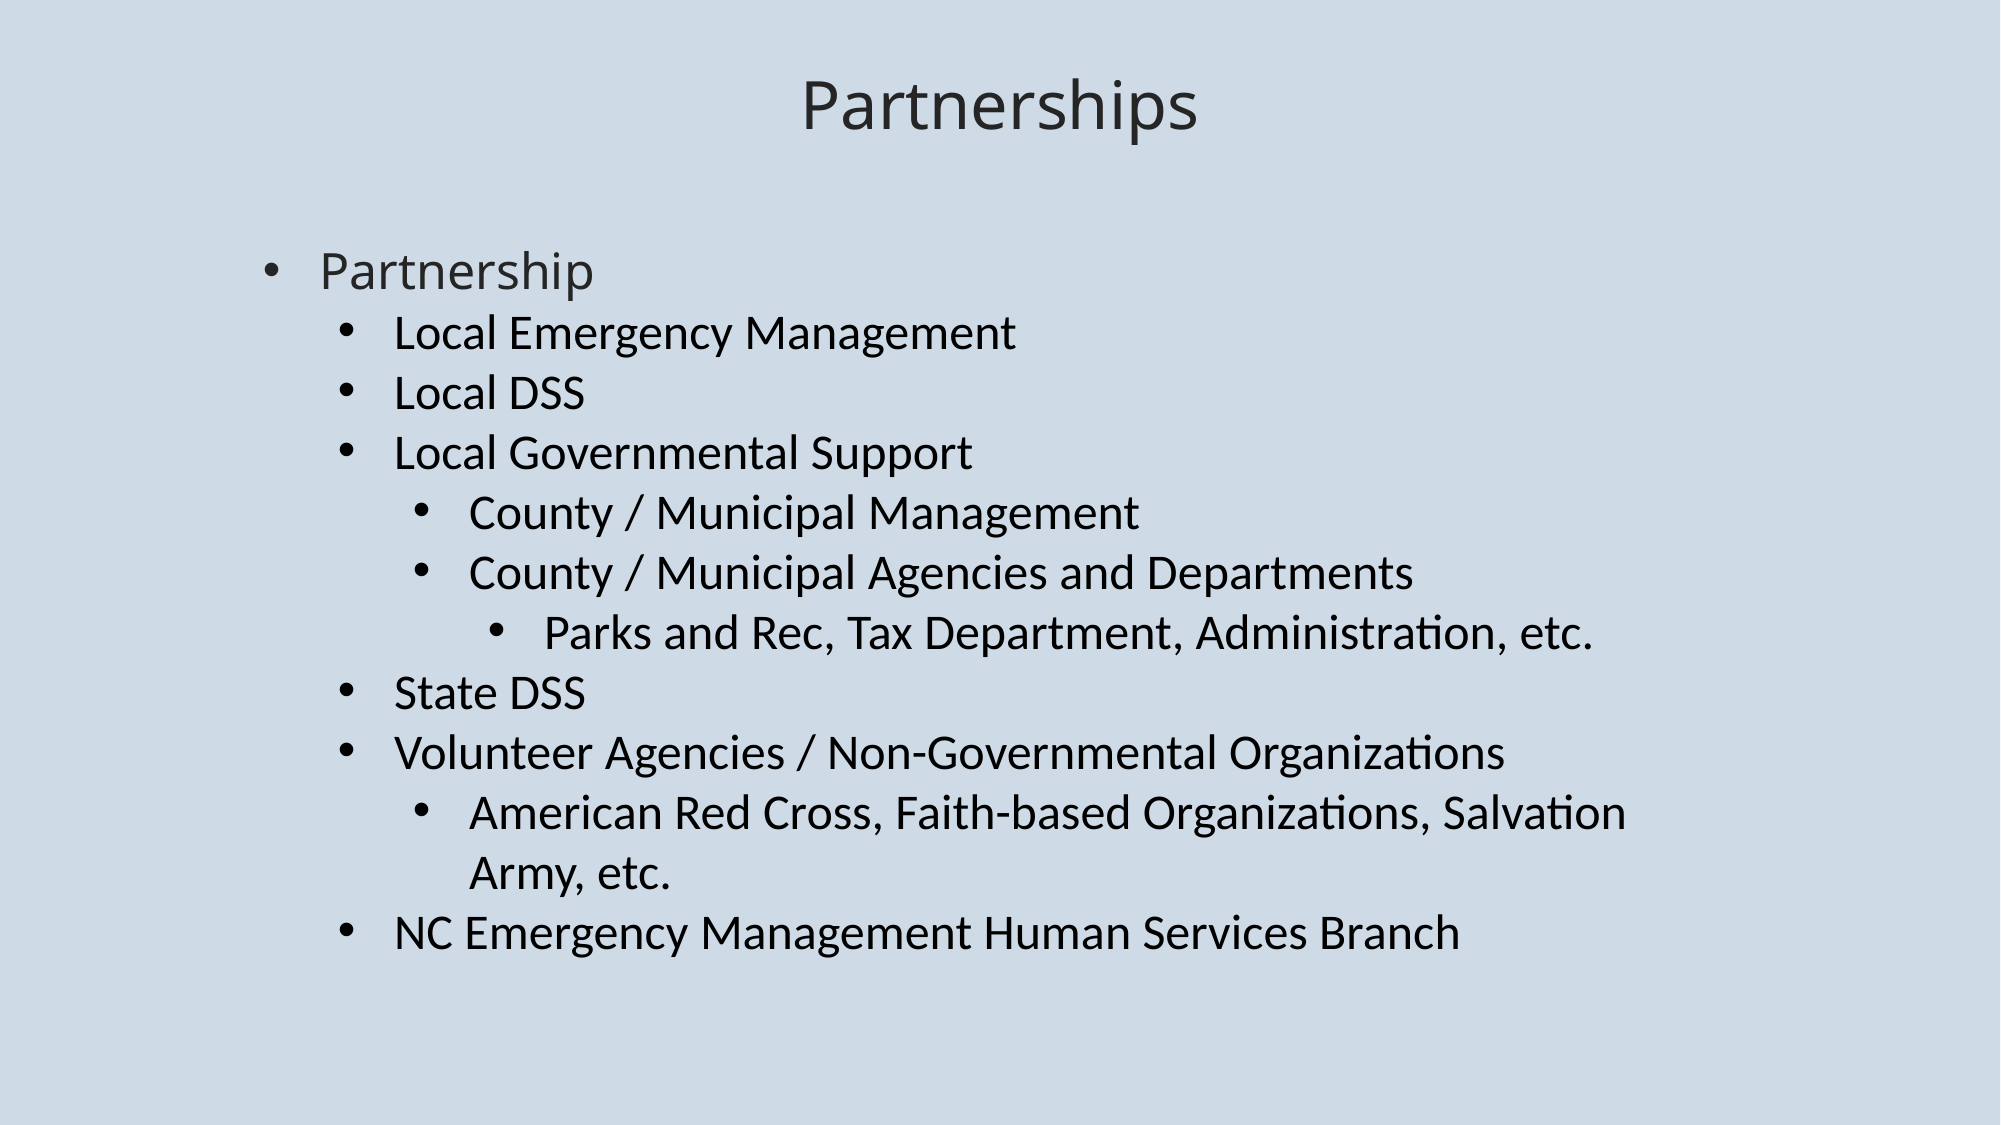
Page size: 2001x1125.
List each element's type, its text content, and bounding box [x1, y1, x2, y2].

list Partnership Local Emergency Management Local DSS Local Governmental Support County / Municipal Management County / Municipal Agencies and Departments Parks and Rec, Tax Department, Administration, etc. State DSS Volunteer Agencies / Non-Governmental Organizations American Red Cross, Faith-based Organizations, Salvation Army, etc. NC Emergency Management Human Services Branch [262, 239, 1738, 967]
title Partnerships [262, 62, 1738, 144]
